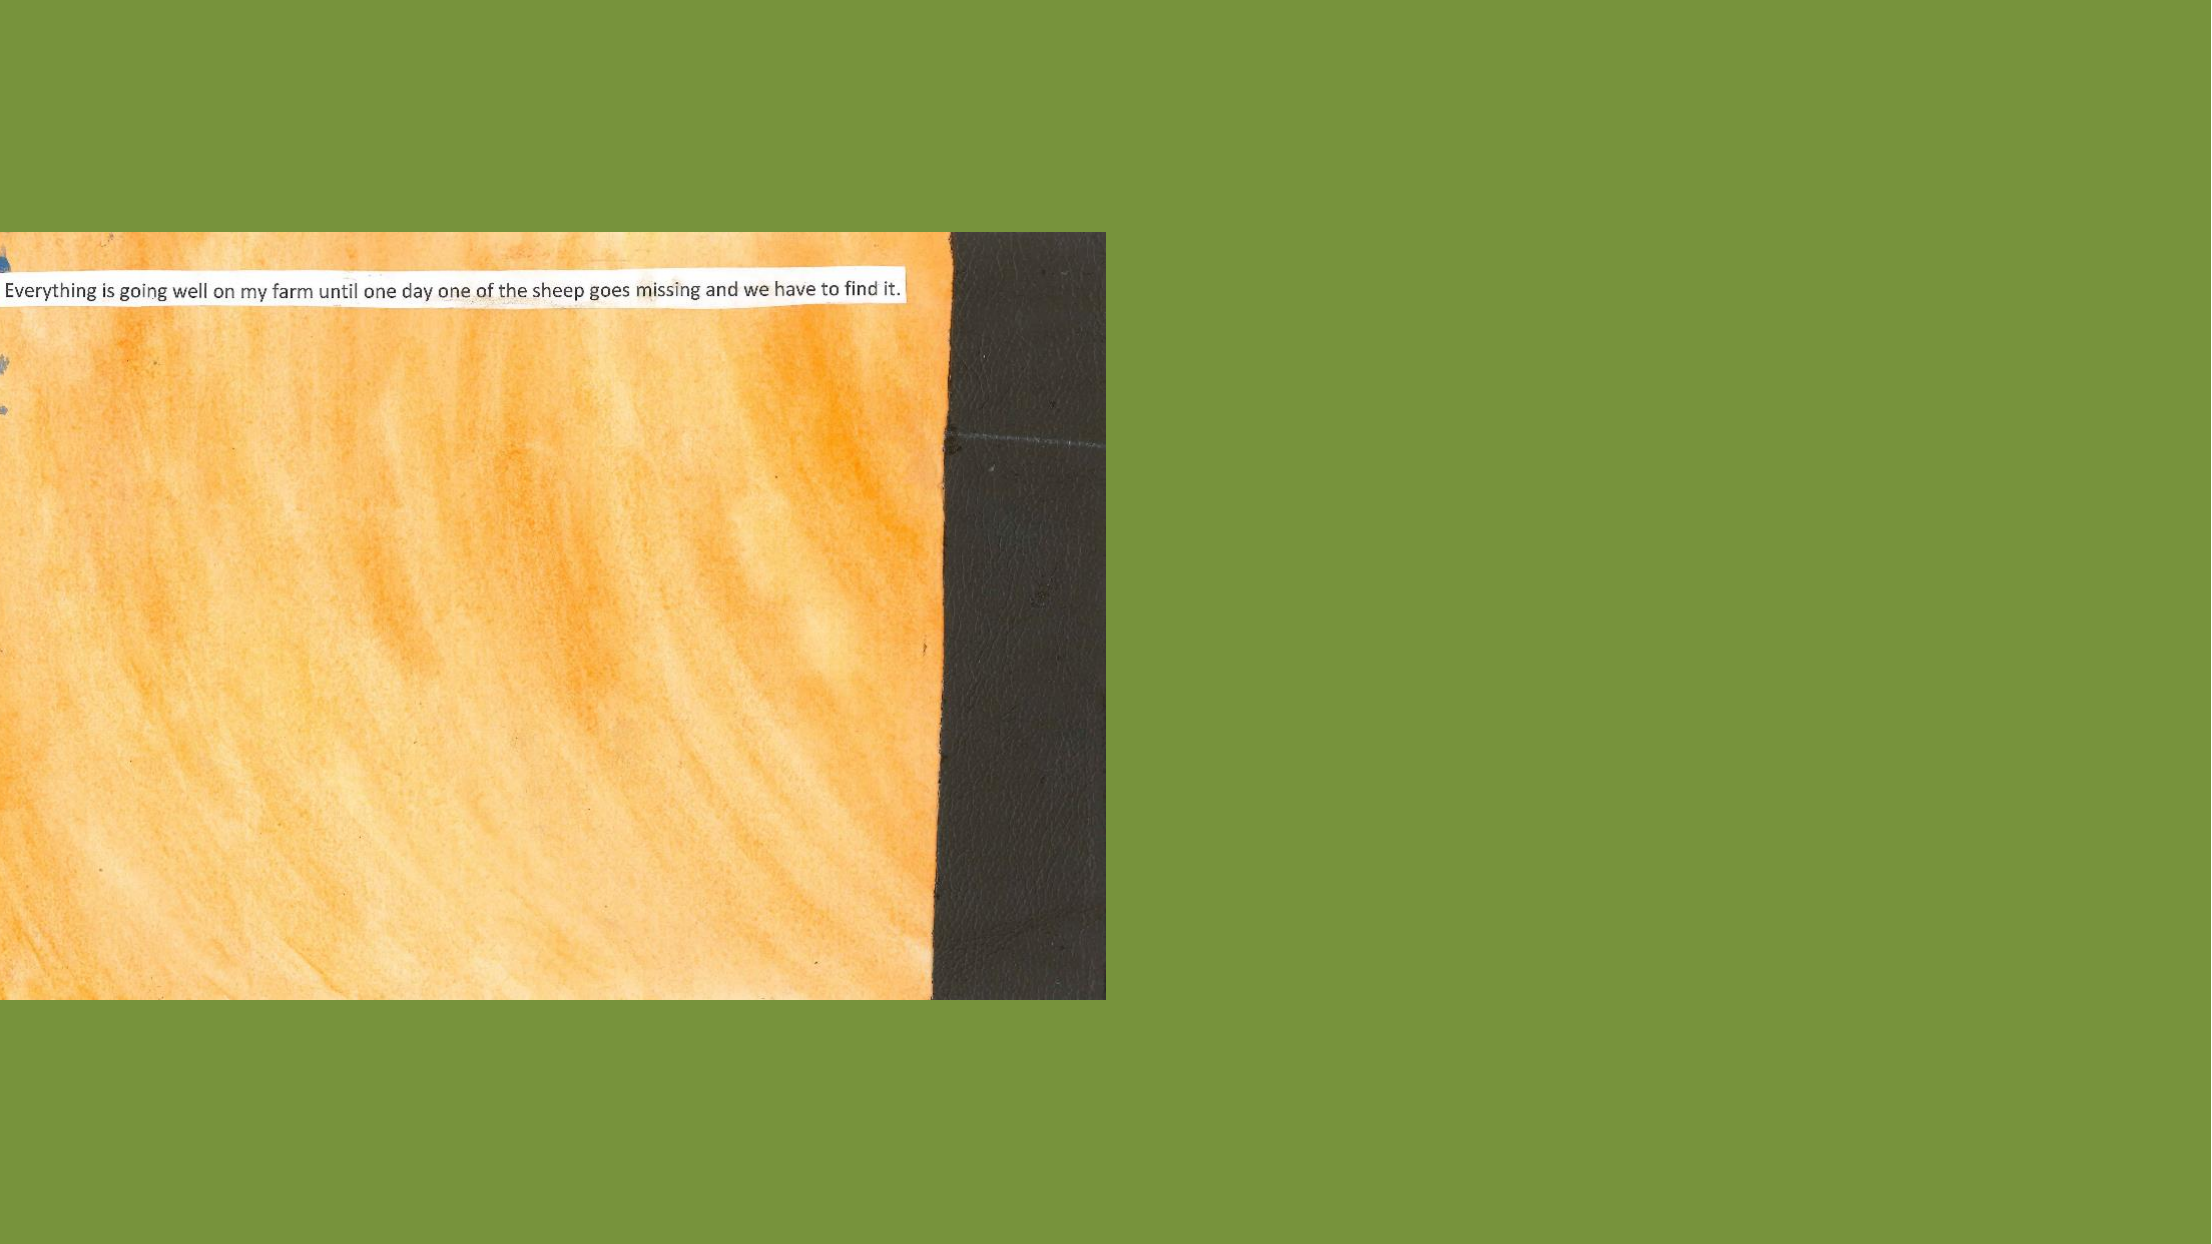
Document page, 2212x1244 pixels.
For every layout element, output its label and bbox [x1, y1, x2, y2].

picture [0, 231, 1106, 1001]
